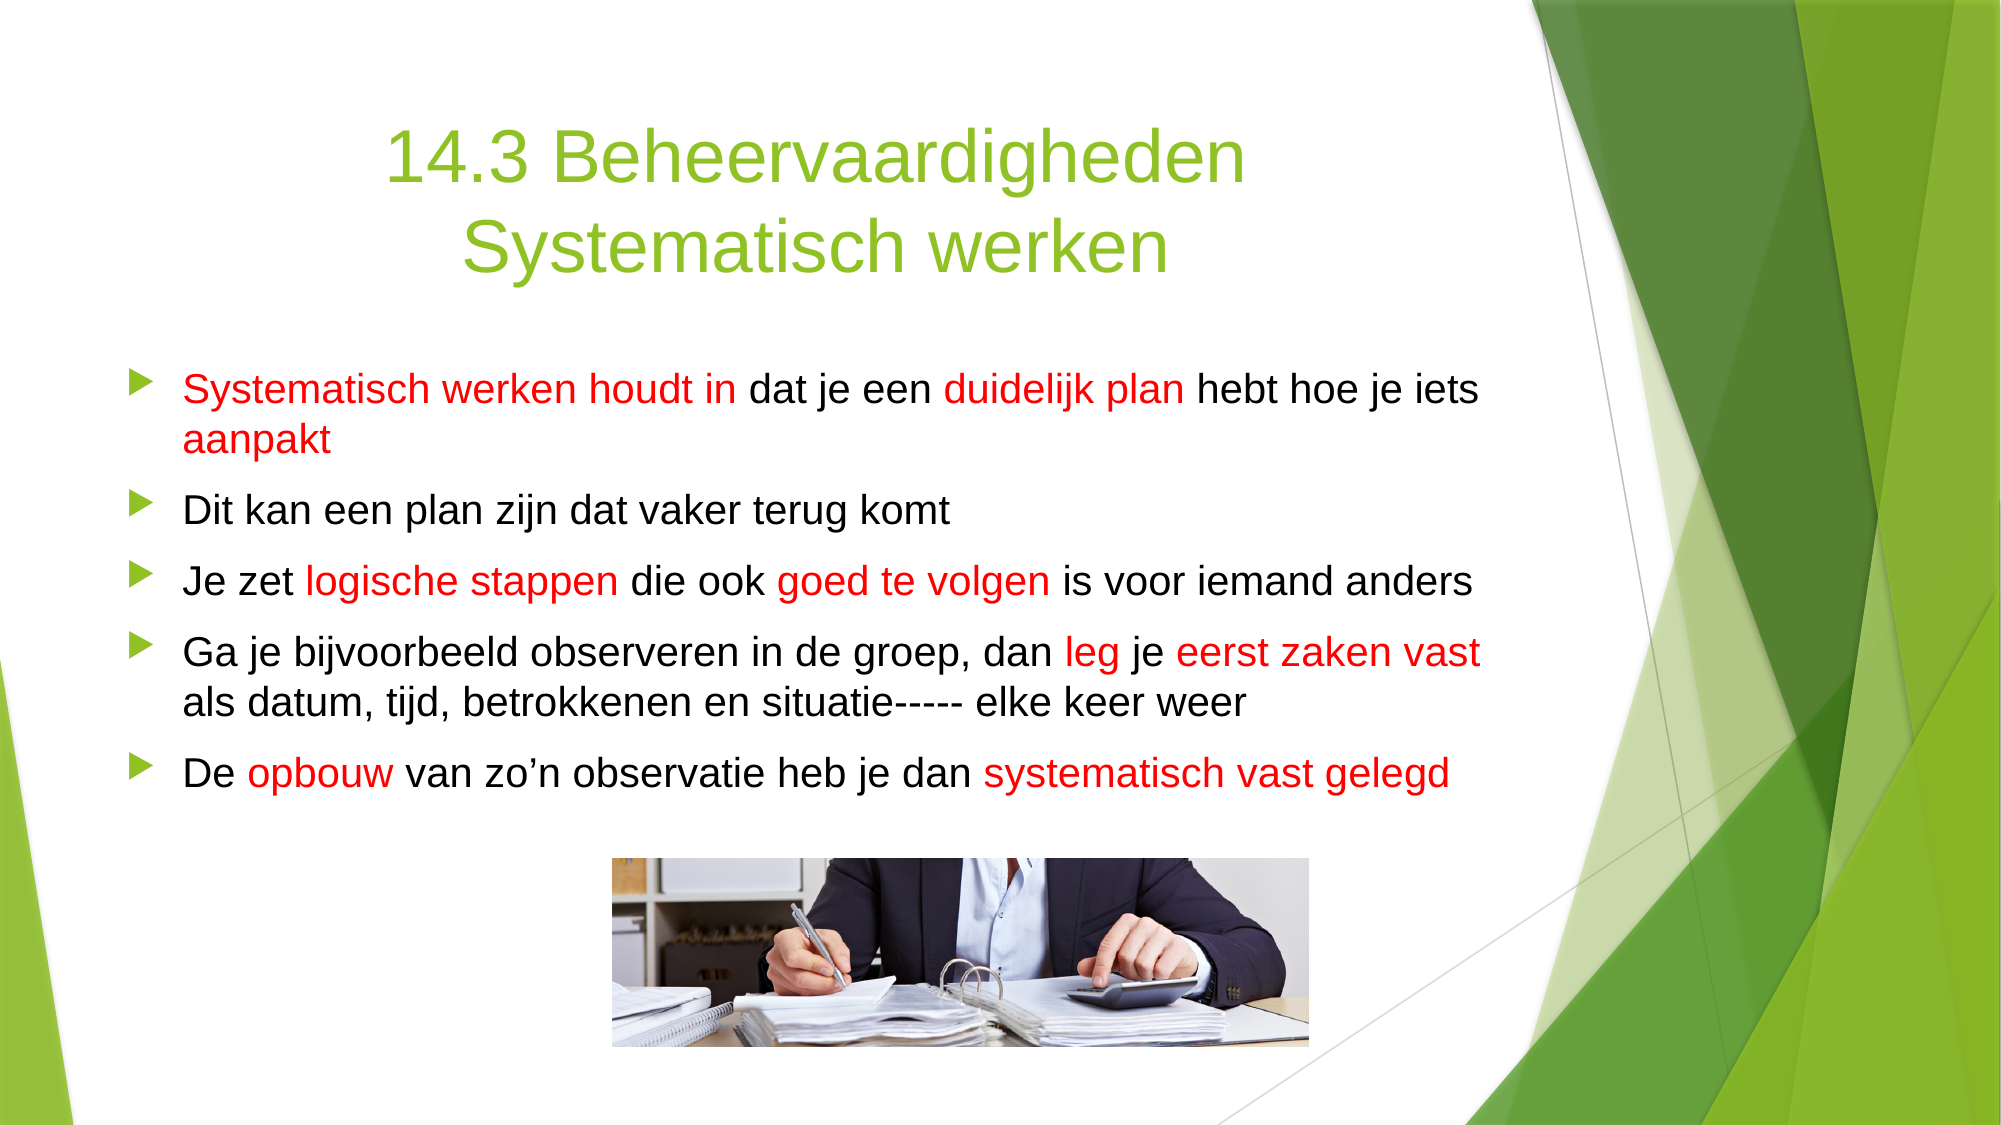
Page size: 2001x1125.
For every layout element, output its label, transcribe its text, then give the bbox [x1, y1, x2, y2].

list Systematisch werken houdt in dat je een duidelijk plan hebt hoe je iets aanpakt Dit kan een plan zijn dat vaker terug komt Je zet logische stappen die ook goed te volgen is voor iemand anders Ga je bijvoorbeeld observeren in de groep, dan leg je eerst zaken vast als datum, tijd, betrokkenen en situatie----- elke keer weer De opbouw van zo’n observatie heb je dan systematisch vast gelegd [111, 354, 1522, 992]
picture [611, 857, 1309, 1048]
title 14.3 Beheervaardigheden Systematisch werken [111, 99, 1522, 317]
